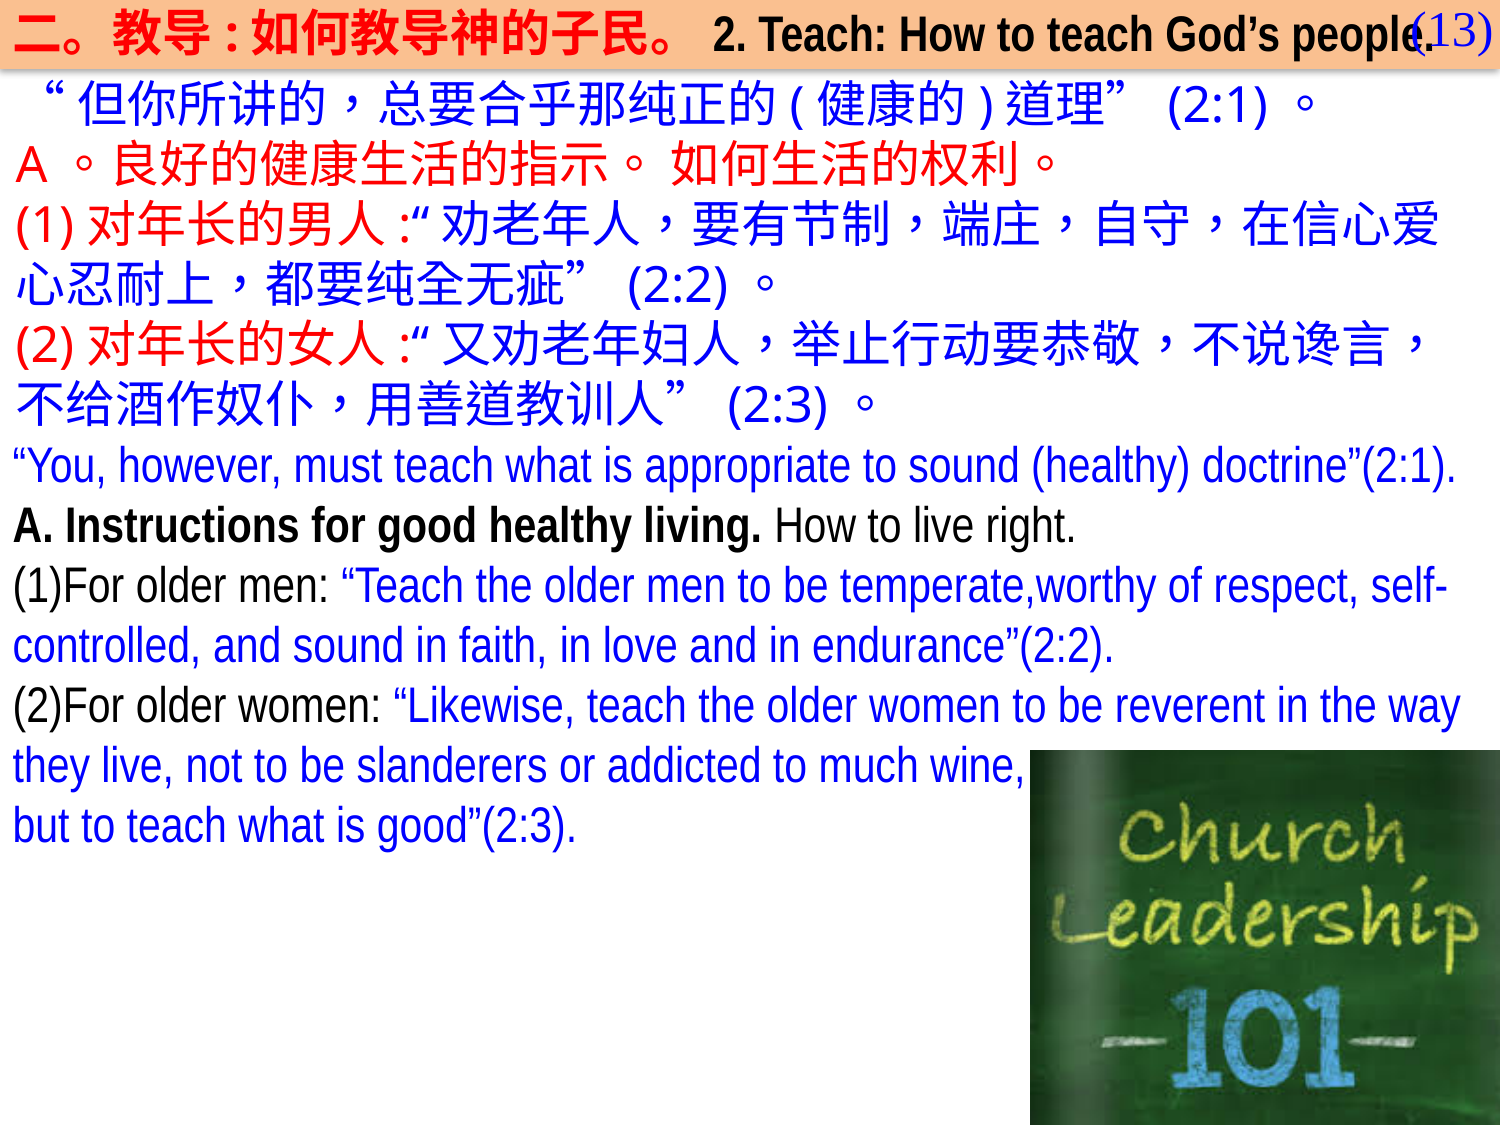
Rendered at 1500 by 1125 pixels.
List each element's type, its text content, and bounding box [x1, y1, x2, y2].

picture [1030, 749, 1500, 1125]
text_box “You, however, must teach what is appropriate to sound (healthy) doctrine”(2:1). A. Instructions for good healthy living. How to live right. (1)For older men: “Teach the older men to be temperate,worthy of respect, self-controlled, and sound in faith, in love and in endurance”(2:2). (2)For older women: “Likewise, teach the older women to be reverent in the way they live, not to be slanderers or addicted to much wine, but to teach what is good”(2:3). [0, 424, 1498, 860]
text_box (13) [1395, 0, 1500, 64]
text_box 二。教导:如何教导神的子民。2. Teach: How to teach God’s people. [0, 0, 1395, 64]
text_box “但你所讲的，总要合乎那纯正的(健康的)道理”(2:1)。 A。良好的健康生活的指示。 如何生活的权利。 (1)对年长的男人:“劝老年人，要有节制，端庄，自守，在信心爱心忍耐上，都要纯全无疵”(2:2)。 (2)对年长的女人:“又劝老年妇人，举止行动要恭敬，不说谗言，不给酒作奴仆，用善道教训人”(2:3)。 [0, 64, 1500, 440]
